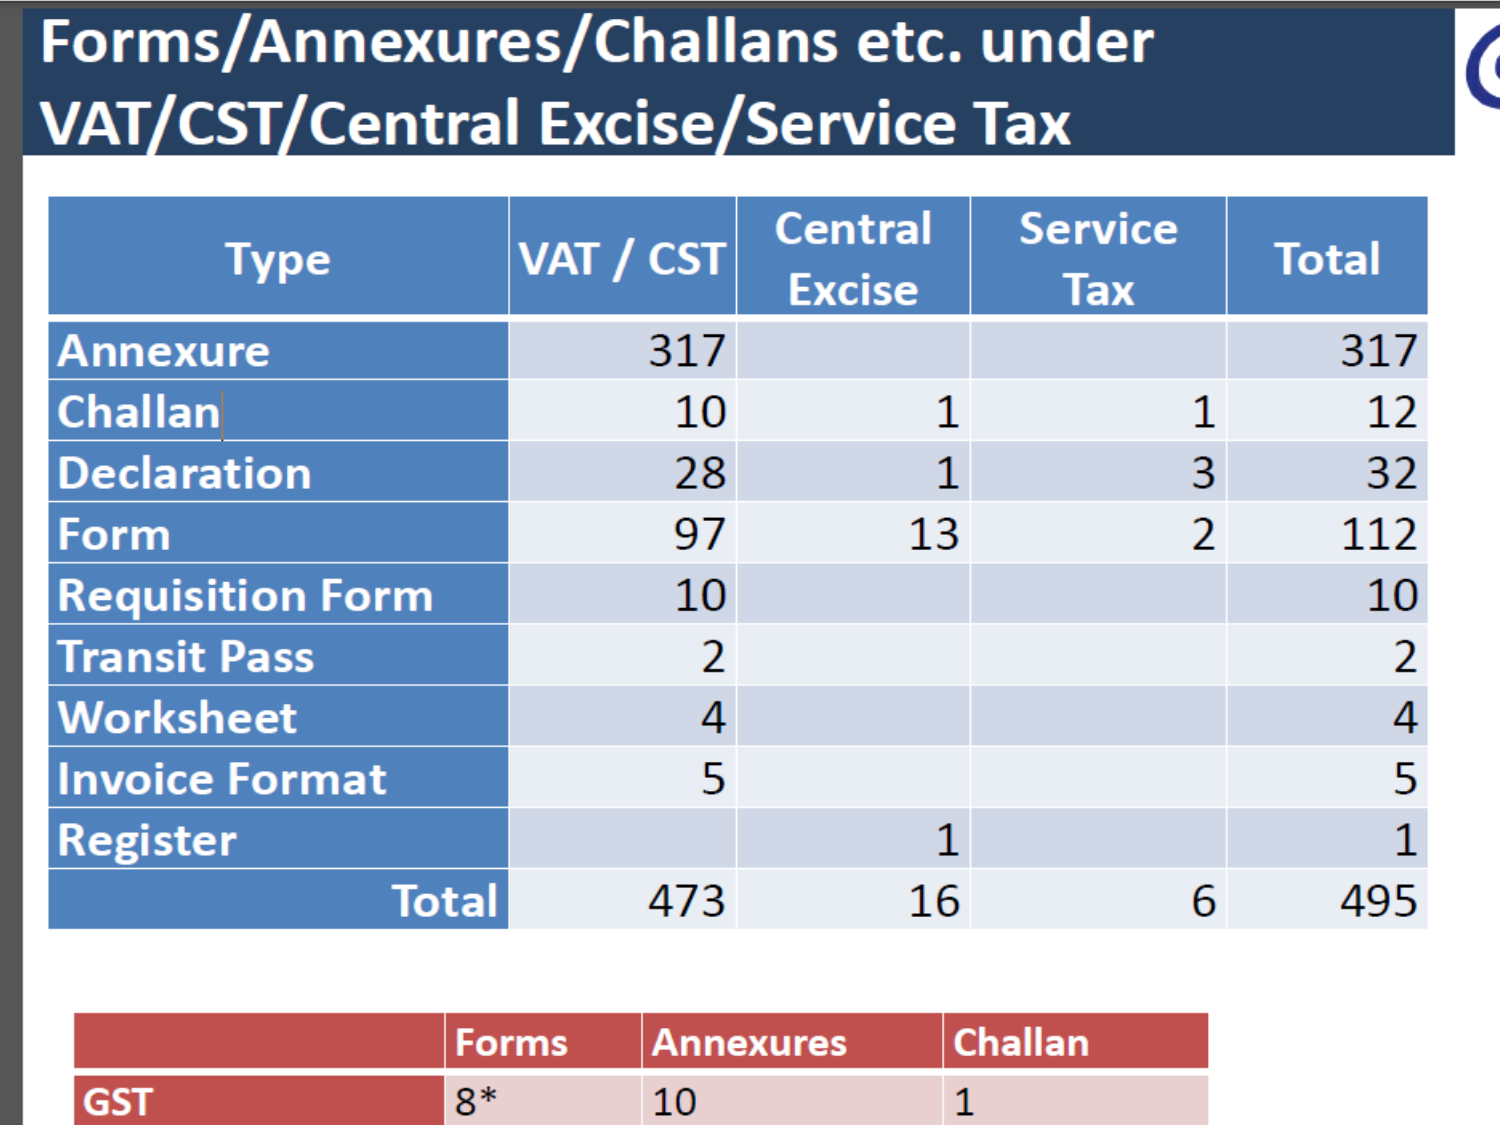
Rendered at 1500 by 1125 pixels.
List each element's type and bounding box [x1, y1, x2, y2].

list [0, 0, 1500, 1125]
